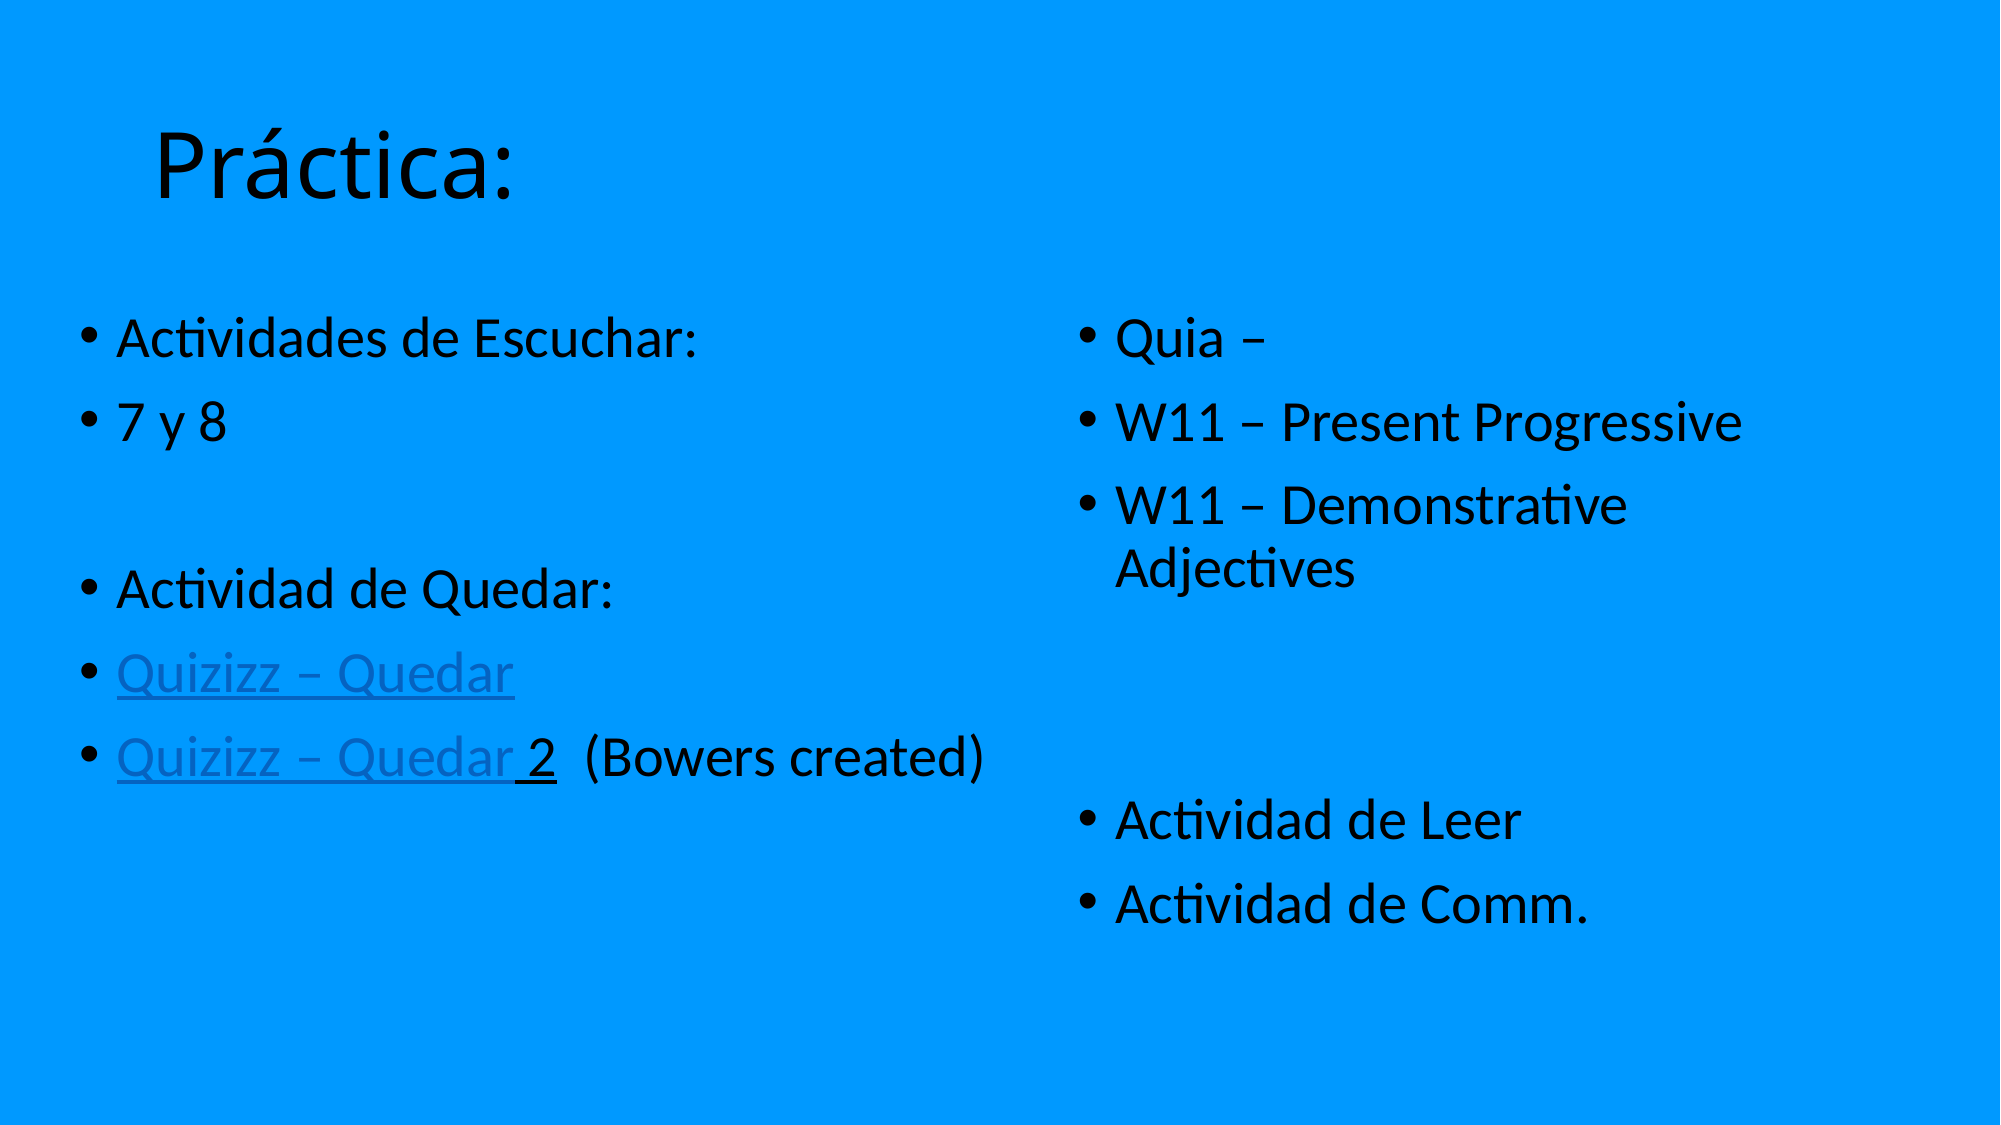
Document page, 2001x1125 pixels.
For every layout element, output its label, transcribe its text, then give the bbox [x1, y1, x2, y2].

list Quia – W11 – Present Progressive W11 – Demonstrative Adjectives Actividad de Leer Actividad de Comm. [1062, 299, 1863, 1014]
title Práctica: [137, 59, 1863, 278]
list Actividades de Escuchar: 7 y 8 Actividad de Quedar: Quizizz – Quedar Quizizz – Quedar 2 (Bowers created) [64, 299, 1062, 1014]
